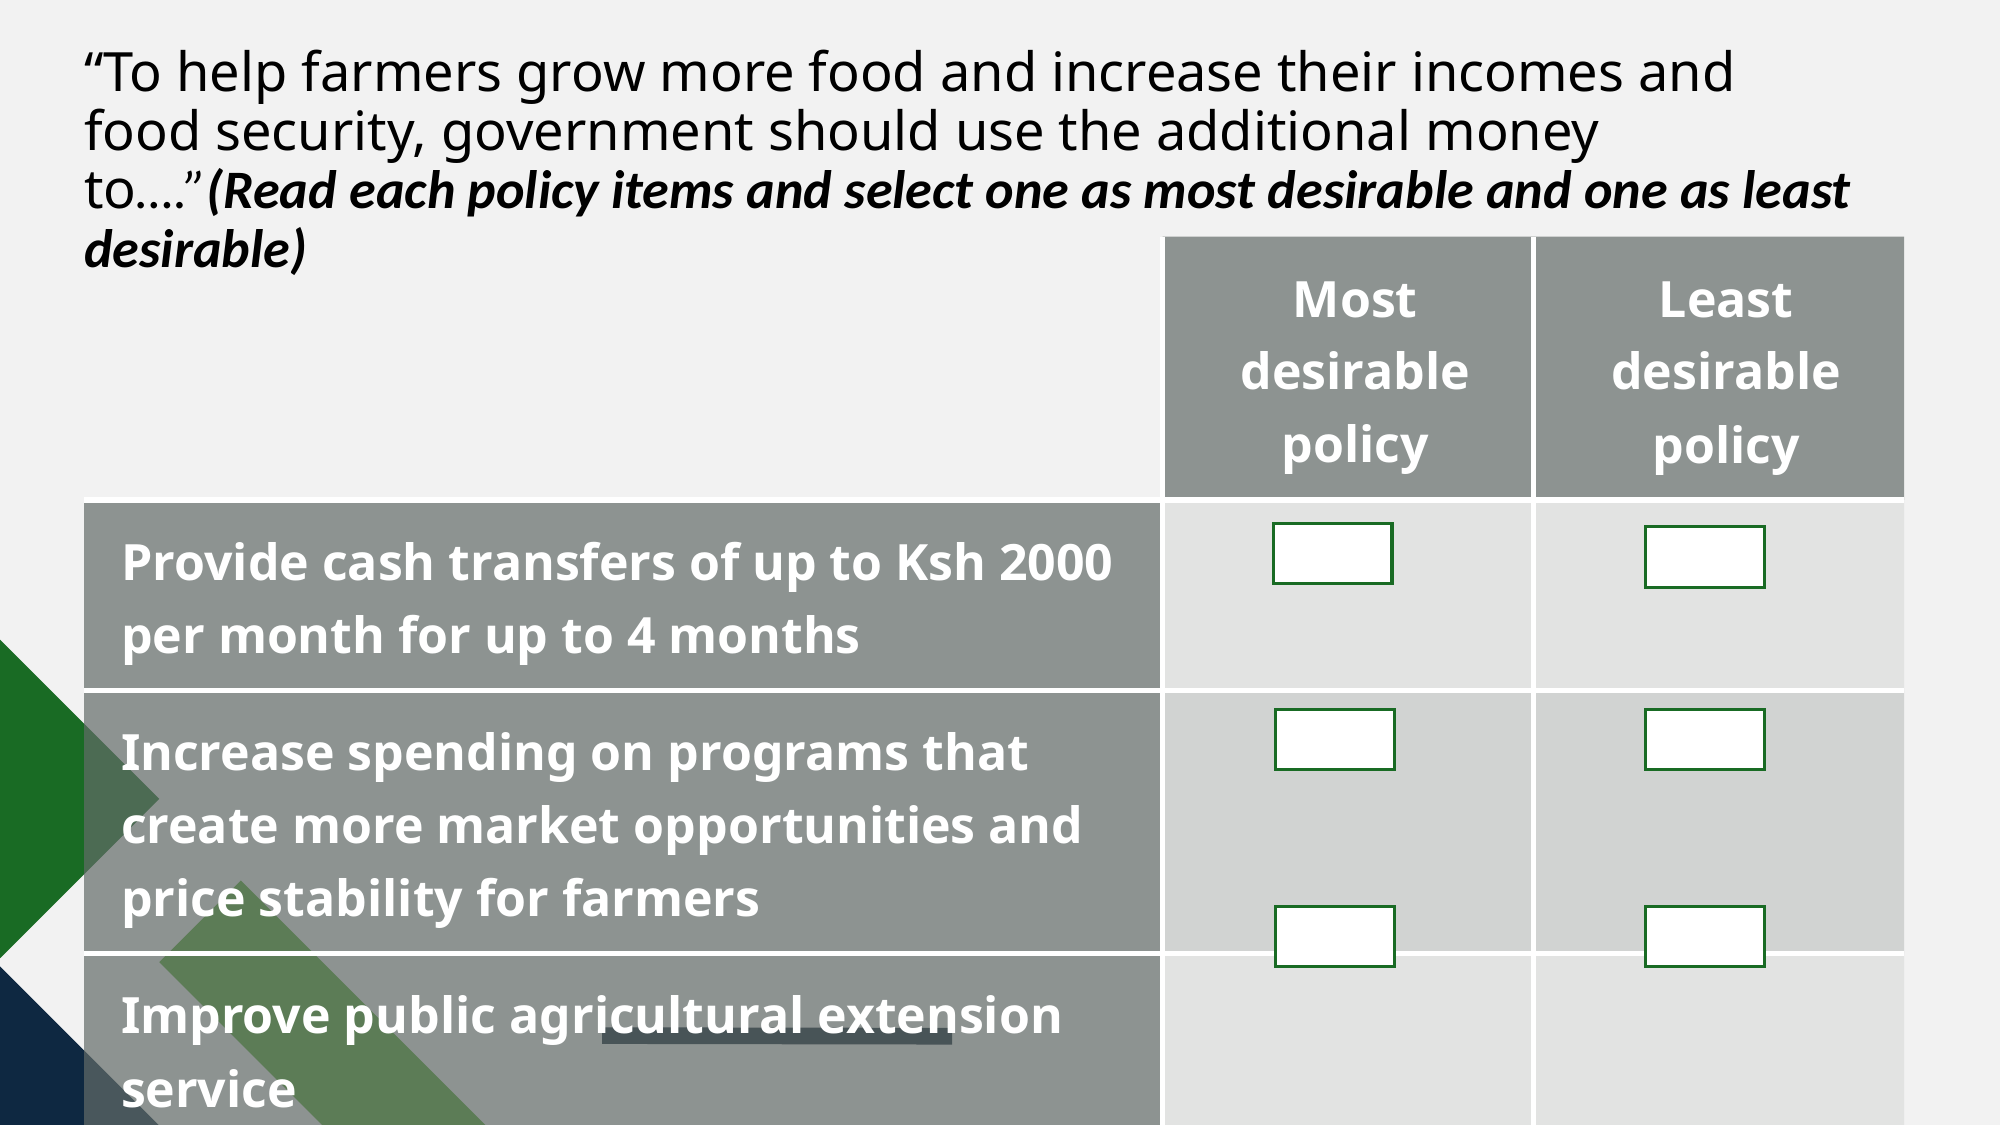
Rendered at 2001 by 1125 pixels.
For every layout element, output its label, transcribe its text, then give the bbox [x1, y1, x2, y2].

text_box [1644, 708, 1766, 771]
table_cell [1536, 693, 1904, 951]
table_cell [1165, 693, 1531, 951]
text_box “To help farmers grow more food and increase their incomes and food security, government should use the additional money to….”(Read each policy items and select one as most desirable and one as least desirable) [84, 0, 1869, 203]
text_box [1274, 905, 1396, 968]
table_cell Provide cash transfers of up to Ksh 2000 per month for up to 4 months [84, 503, 1160, 688]
text_box [1272, 522, 1394, 585]
table_cell Improve public agricultural extension service [84, 956, 1160, 1125]
table_cell [1536, 503, 1904, 688]
text_box [1644, 525, 1766, 589]
table_header [84, 237, 1160, 497]
table_cell Increase spending on programs that create more market opportunities and price stability for farmers [84, 693, 1160, 951]
table_header Most desirable policy [1165, 237, 1531, 497]
table_header Least desirable policy [1536, 237, 1904, 497]
text_box [1274, 708, 1396, 771]
table_cell [1536, 956, 1904, 1125]
table_cell [1165, 956, 1531, 1125]
table_cell [1165, 503, 1531, 688]
text_box [1644, 905, 1766, 968]
